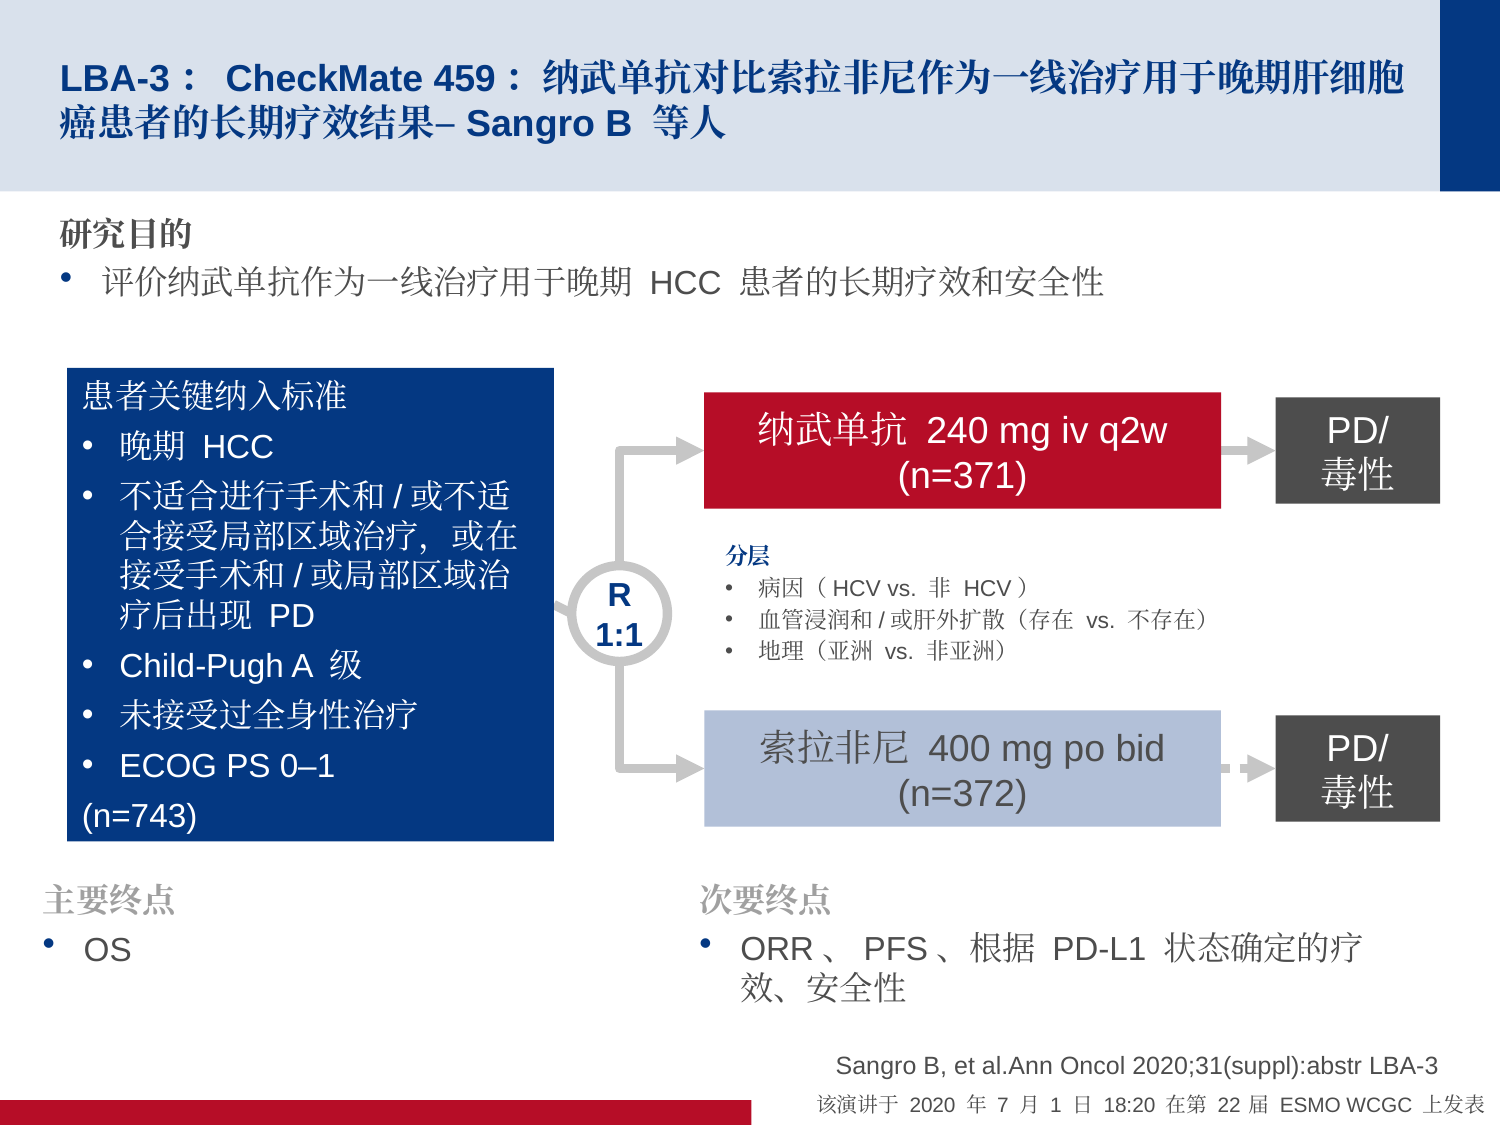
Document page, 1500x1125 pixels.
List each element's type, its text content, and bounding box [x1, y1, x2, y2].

text_box 纳武单抗 240 mg iv q2w (n=371) [704, 392, 1222, 509]
text_box 患者关键纳入标准 晚期 HCC 不适合进行手术和/或不适合接受局部区域治疗，或在接受手术和/或局部区域治疗后出现 PD Child-Pugh A 级 未接受过全身性治疗 ECOG PS 0–1 (n=743) [67, 367, 554, 842]
list 研究目的 评价纳武单抗作为一线治疗用于晚期 HCC 患者的长期疗效和安全性 [59, 205, 1441, 985]
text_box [604, 465, 720, 551]
text_box R 1:1 [571, 565, 668, 662]
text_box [608, 672, 716, 758]
title LBA-3：CheckMate 459：纳武单抗对比索拉非尼作为一线治疗用于晚期肝细胞癌患者的长期疗效结果–Sangro B 等人 [59, 29, 1412, 162]
text_box 索拉非尼 400 mg po bid (n=372) [704, 710, 1221, 827]
text_box 分层 病因（HCV vs. 非 HCV） 血管浸润和/或肝外扩散（存在 vs. 不存在） 地理（亚洲 vs. 非亚洲） [710, 534, 1466, 681]
text_box 主要终点 OS [42, 872, 684, 999]
text_box PD/ 毒性 [1275, 715, 1441, 822]
list Sangro B, et al.Ann Oncol 2020;31(suppl):abstr LBA-3 [762, 999, 1441, 1080]
text_box 该演讲于 2020 年 7 月 1 日 18:20 在第 22 届 ESMO WCGC 上发表 [749, 1084, 1500, 1125]
text_box PD/ 毒性 [1275, 397, 1441, 504]
text_box 次要终点 ORR、PFS、根据 PD-L1 状态确定的疗效、安全性 [684, 871, 1422, 1009]
